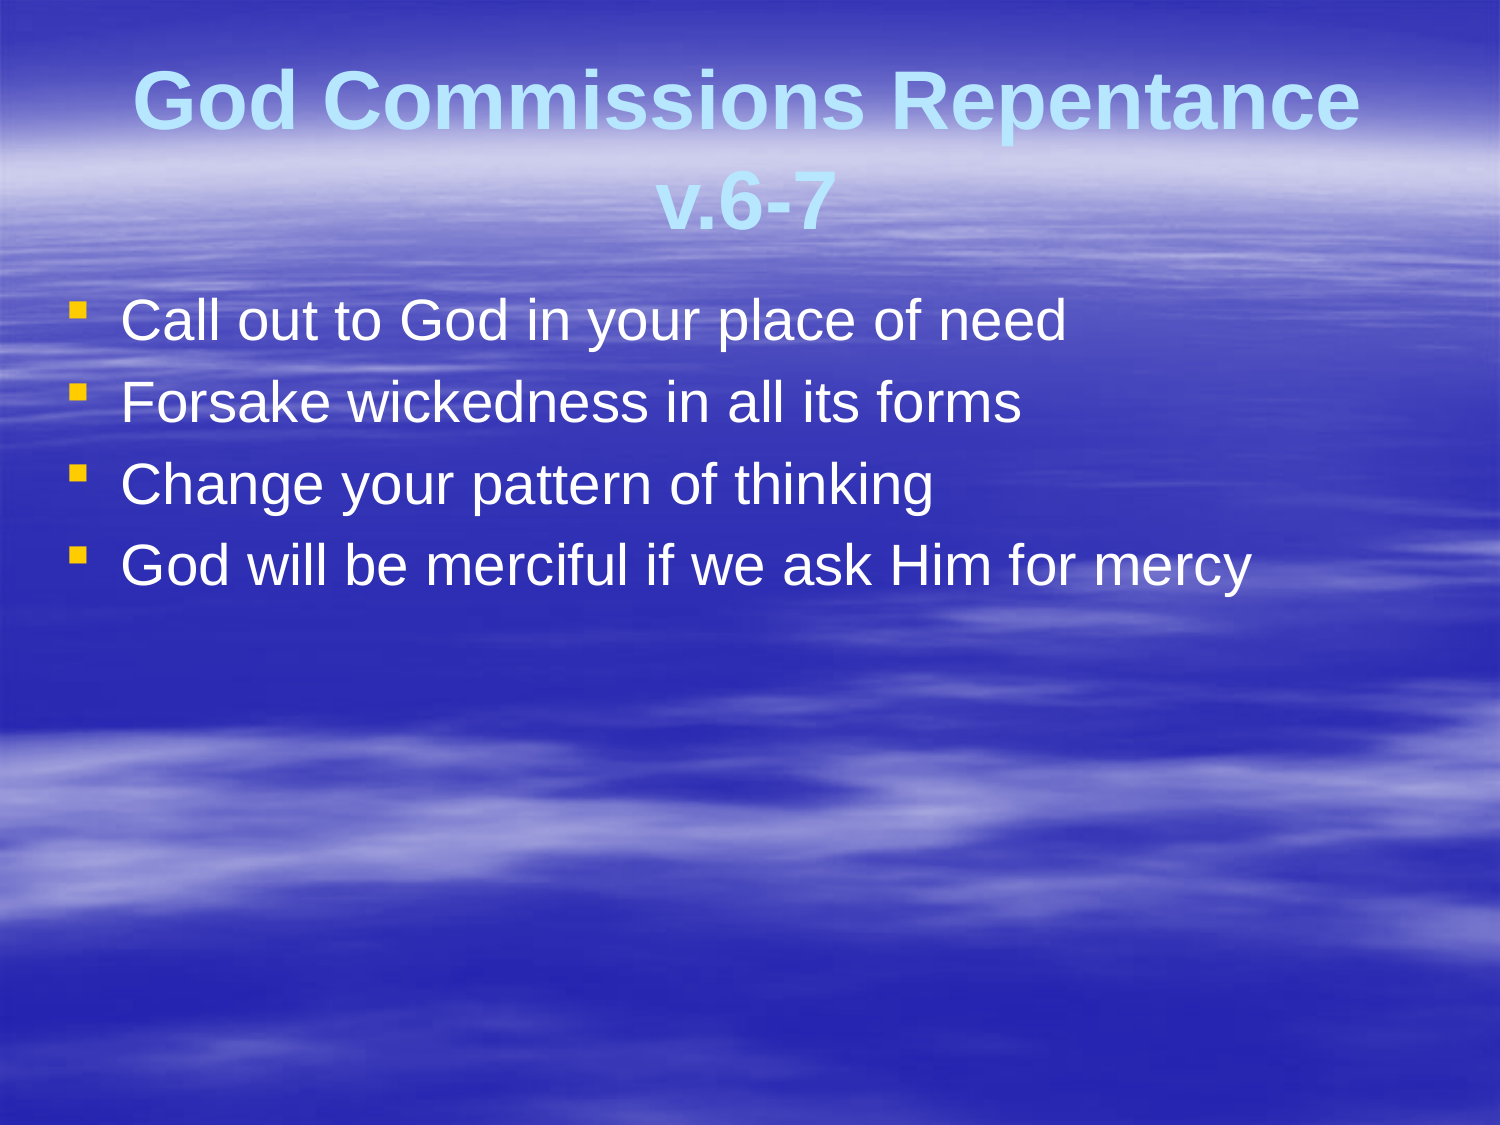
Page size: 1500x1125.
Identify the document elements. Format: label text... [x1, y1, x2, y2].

list Call out to God in your place of need Forsake wickedness in all its forms Change your pattern of thinking God will be merciful if we ask Him for mercy [49, 275, 1451, 1001]
title God Commissions Repentance v.6-7 [49, 37, 1446, 255]
